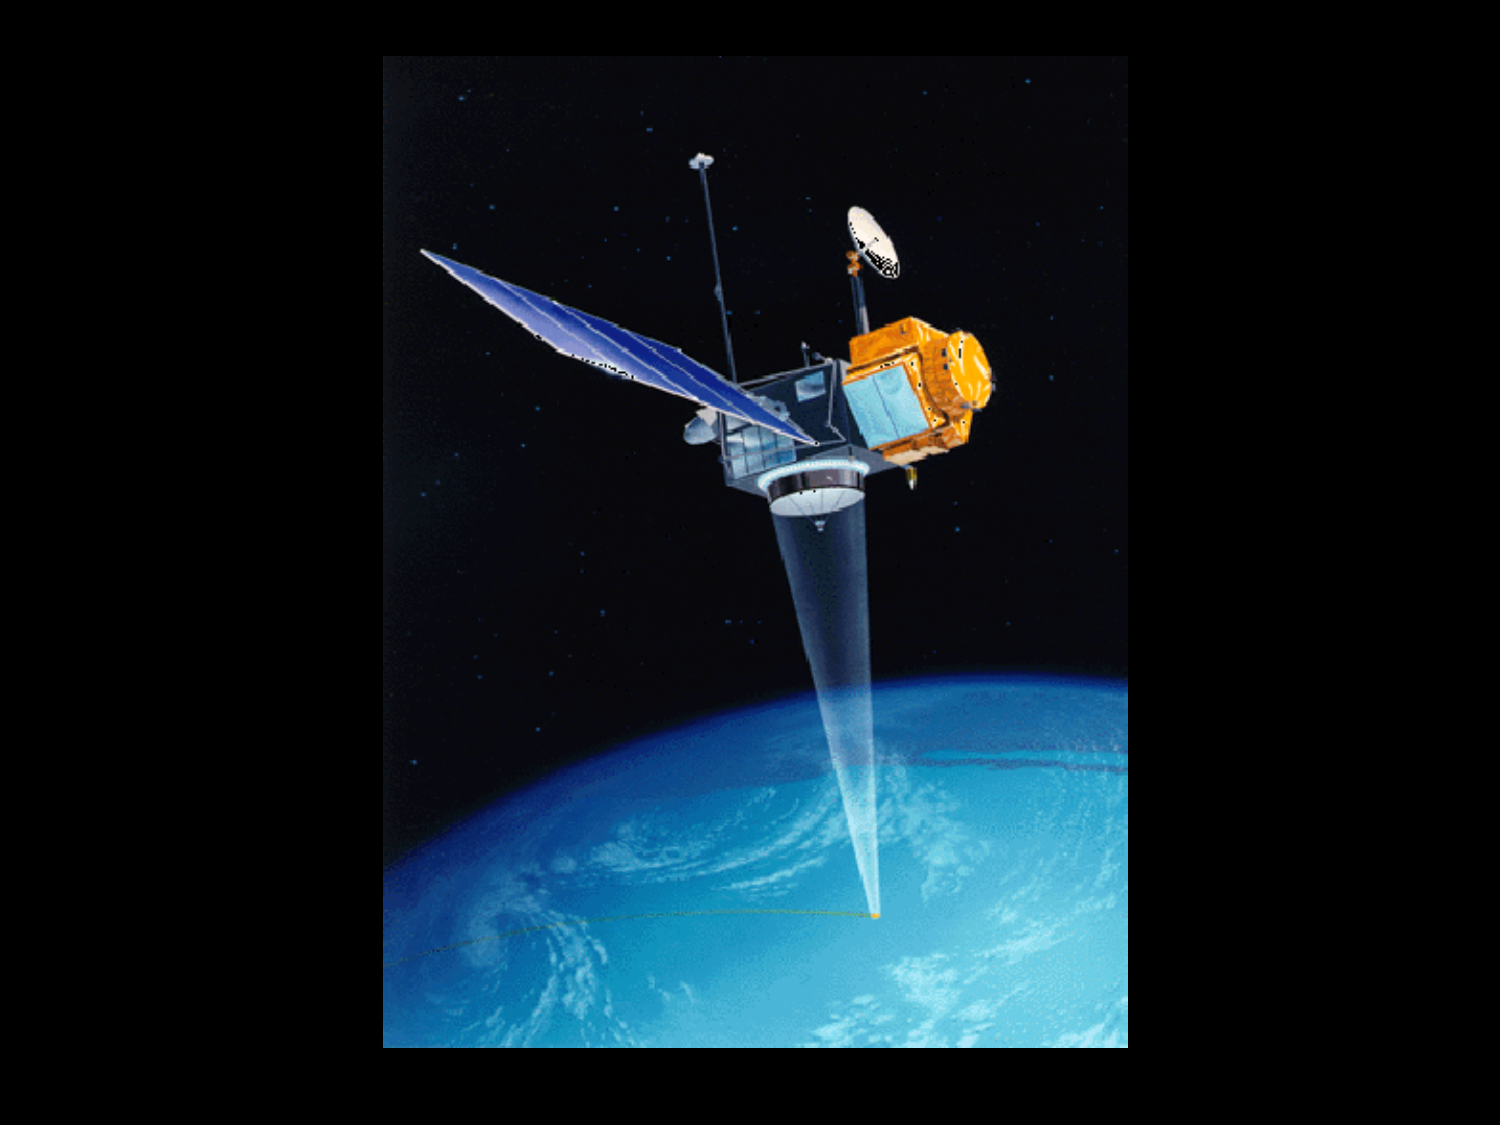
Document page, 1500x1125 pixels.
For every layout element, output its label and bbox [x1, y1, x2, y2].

list [383, 56, 1129, 1048]
